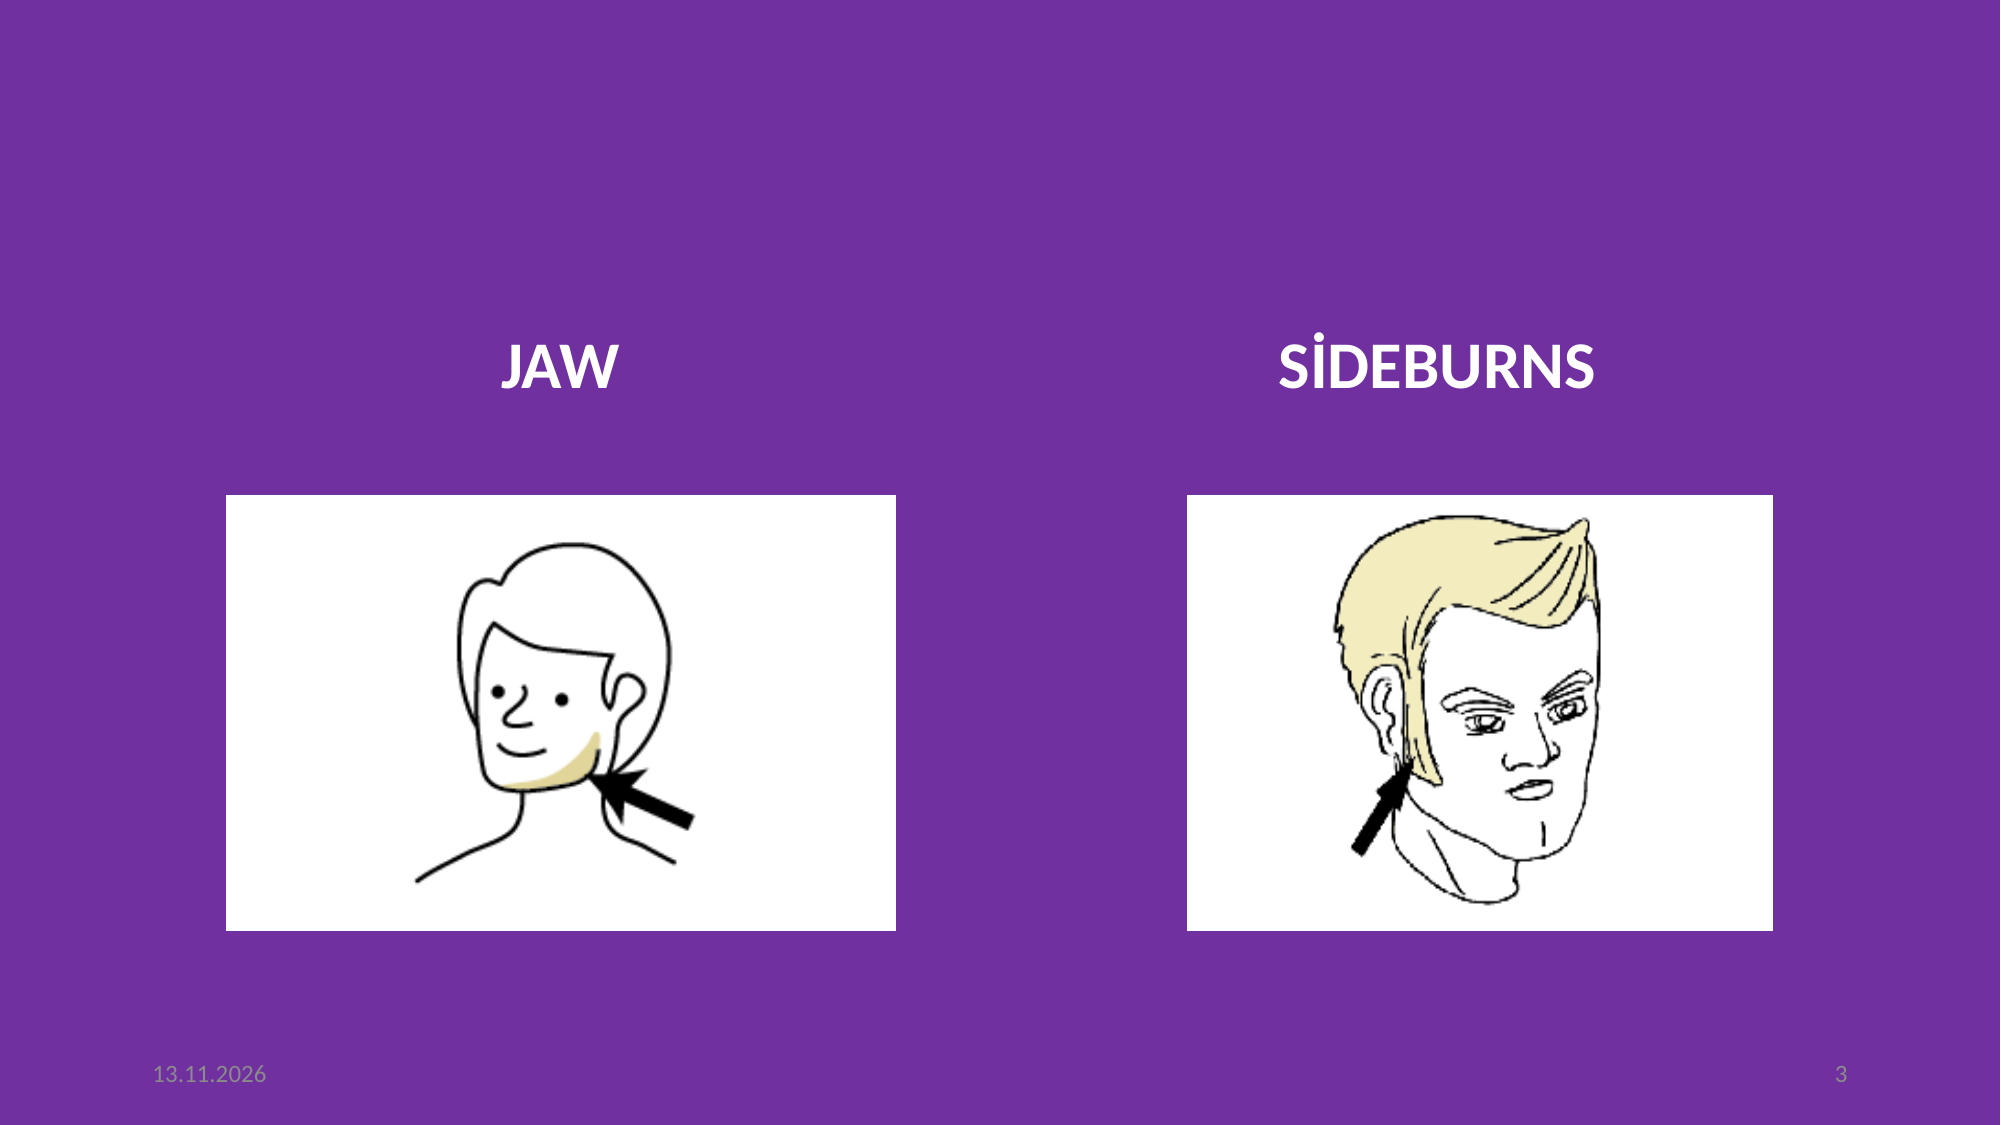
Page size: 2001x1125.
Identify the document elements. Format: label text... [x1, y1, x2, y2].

list JAW [137, 275, 984, 411]
slide_number 3 [1412, 1042, 1863, 1103]
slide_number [137, 1042, 588, 1103]
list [1187, 495, 1773, 931]
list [226, 495, 896, 931]
list SİDEBURNS [1012, 275, 1863, 411]
